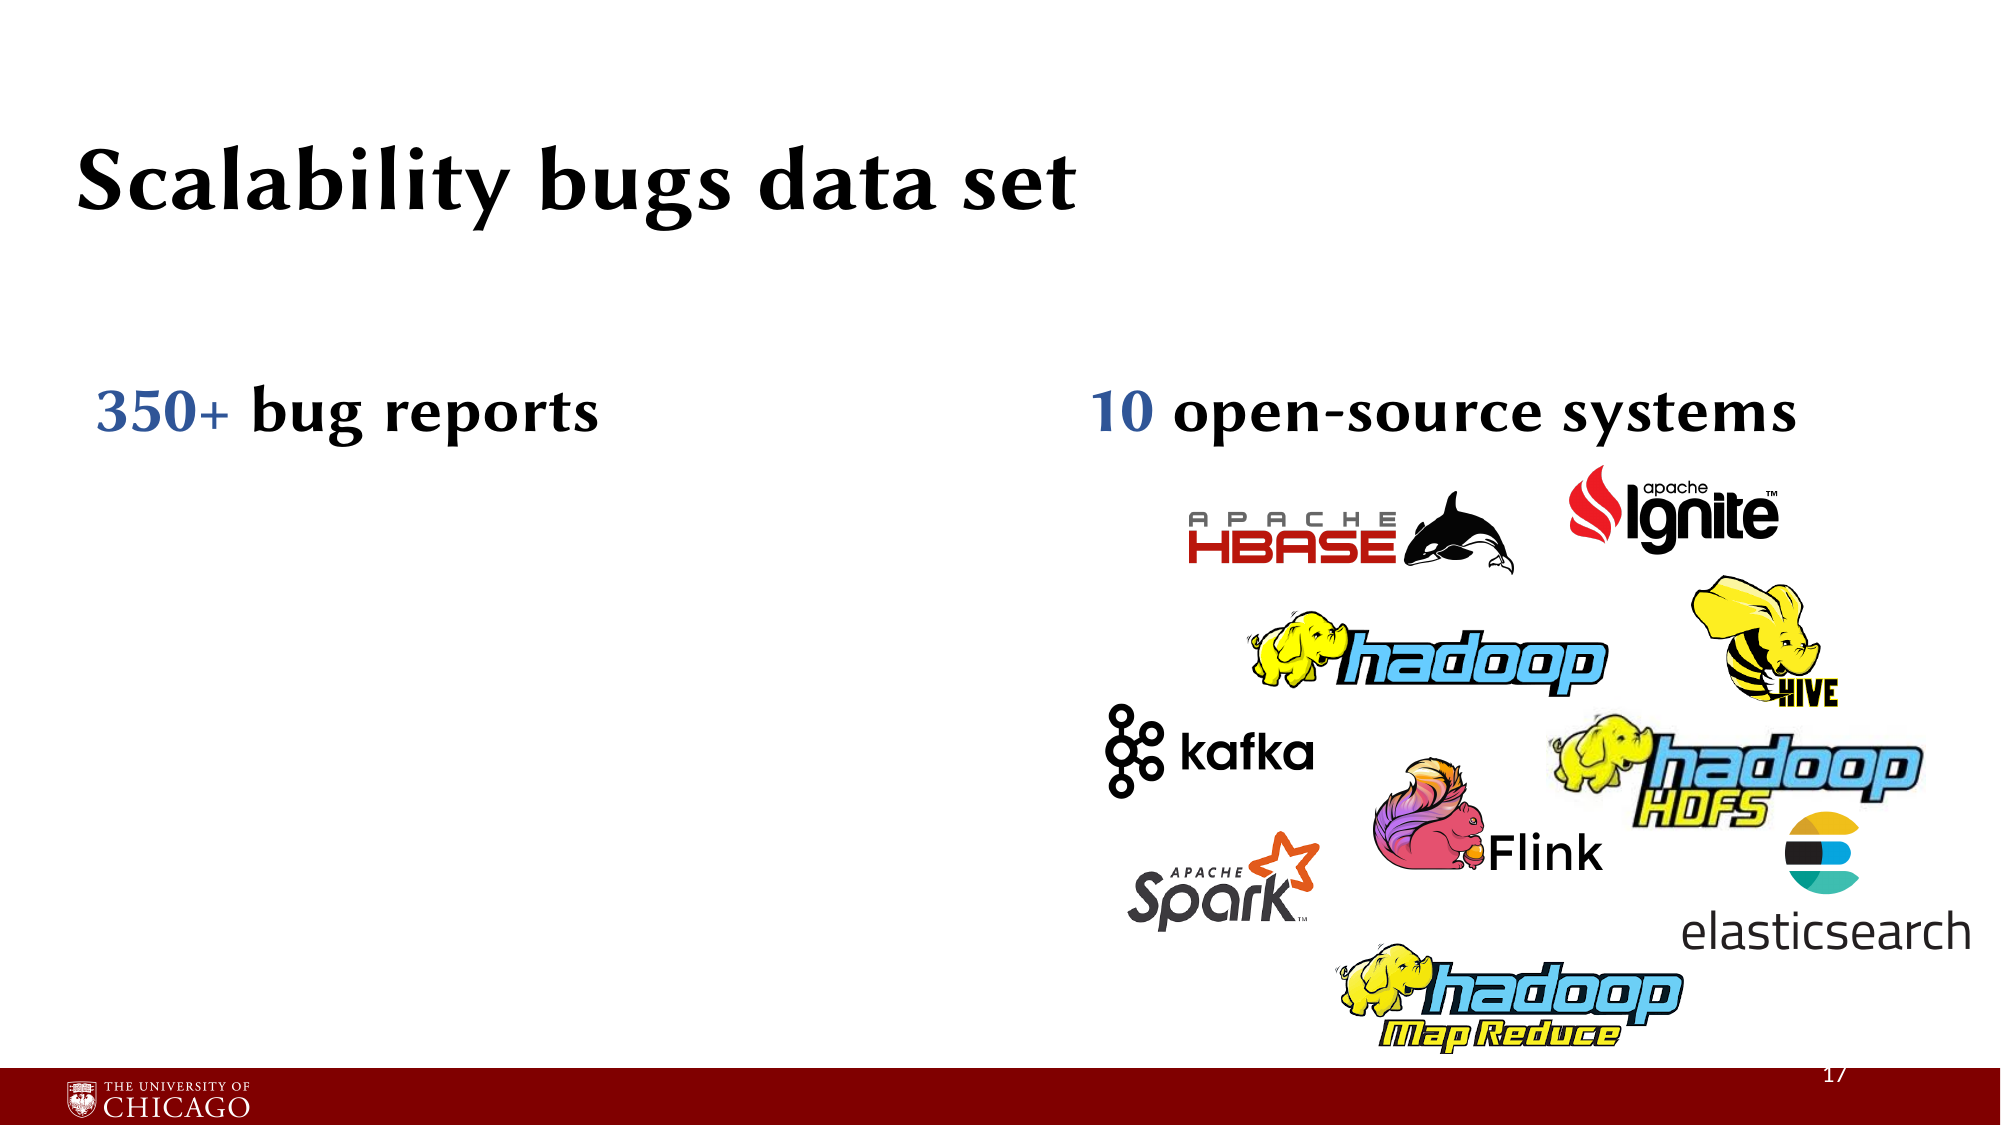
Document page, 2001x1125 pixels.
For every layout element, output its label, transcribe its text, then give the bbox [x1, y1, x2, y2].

title Scalability bugs data set [61, 71, 1951, 289]
text_box 10 open-source systems [1072, 357, 1871, 452]
text_box 350+ bug reports [80, 357, 776, 452]
picture [1090, 575, 2000, 1054]
picture [1566, 461, 1782, 558]
slide_number 17 [1412, 1042, 1863, 1103]
picture [47, 1062, 257, 1125]
picture [1127, 831, 1320, 932]
picture [1189, 491, 1514, 575]
